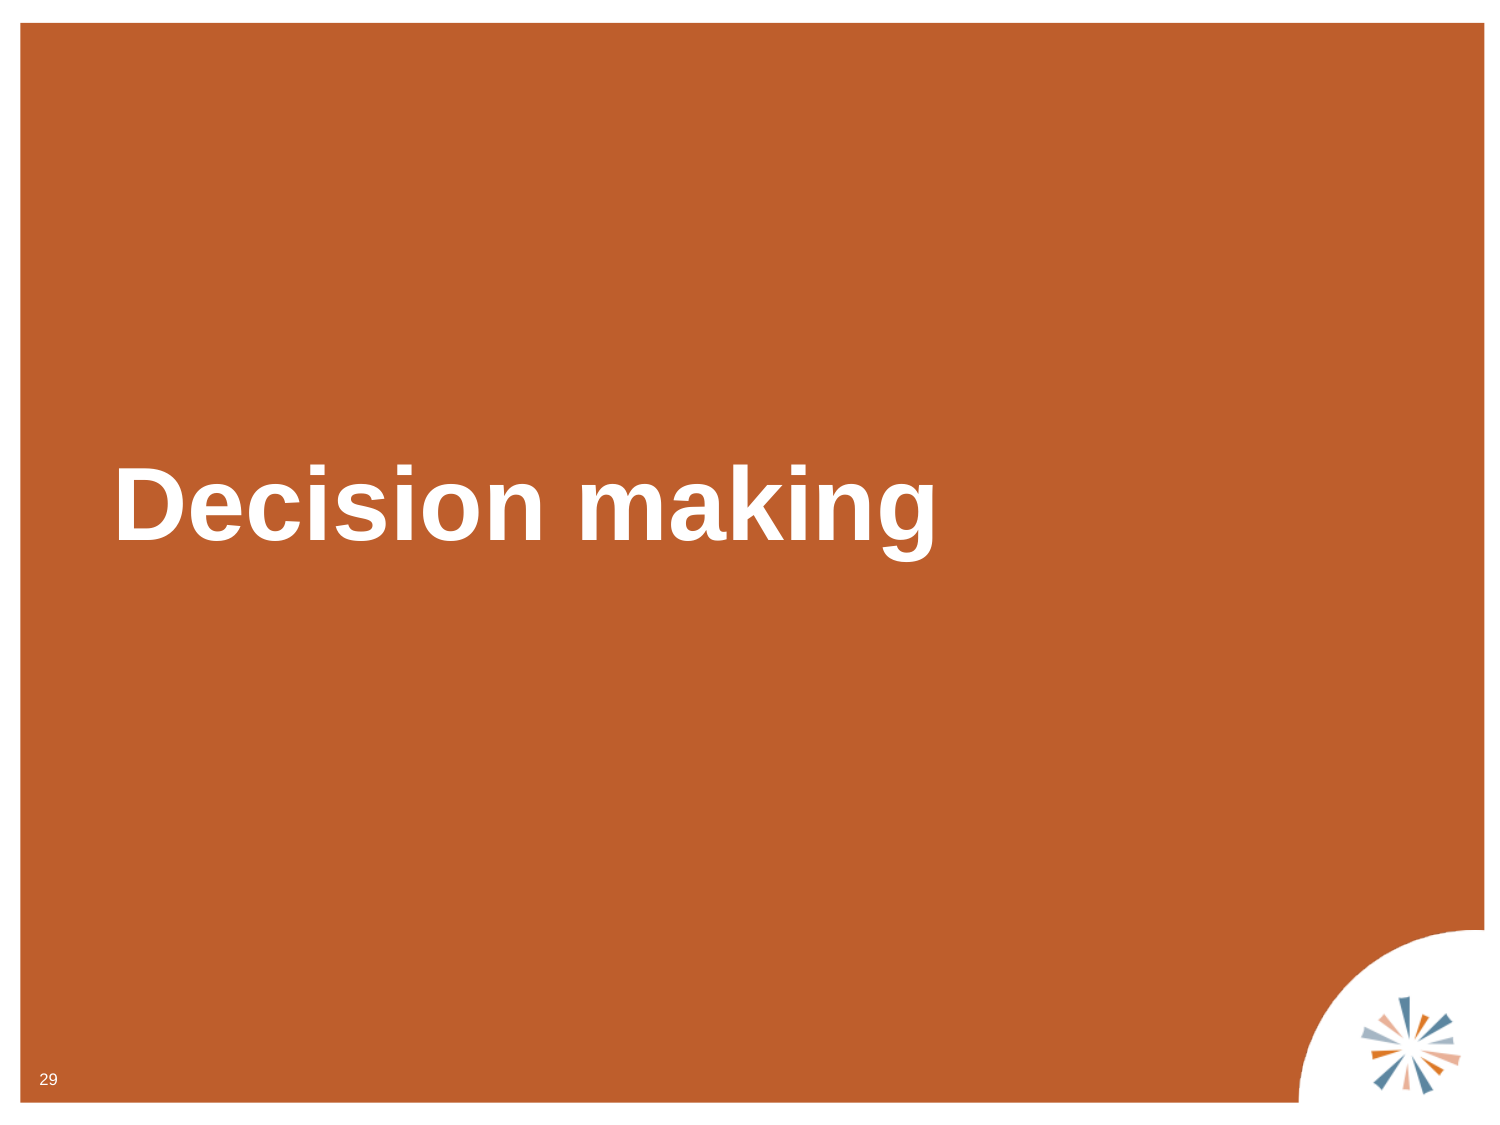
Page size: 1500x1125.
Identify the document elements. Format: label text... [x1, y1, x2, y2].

text_box Decision making [112, 375, 1375, 651]
